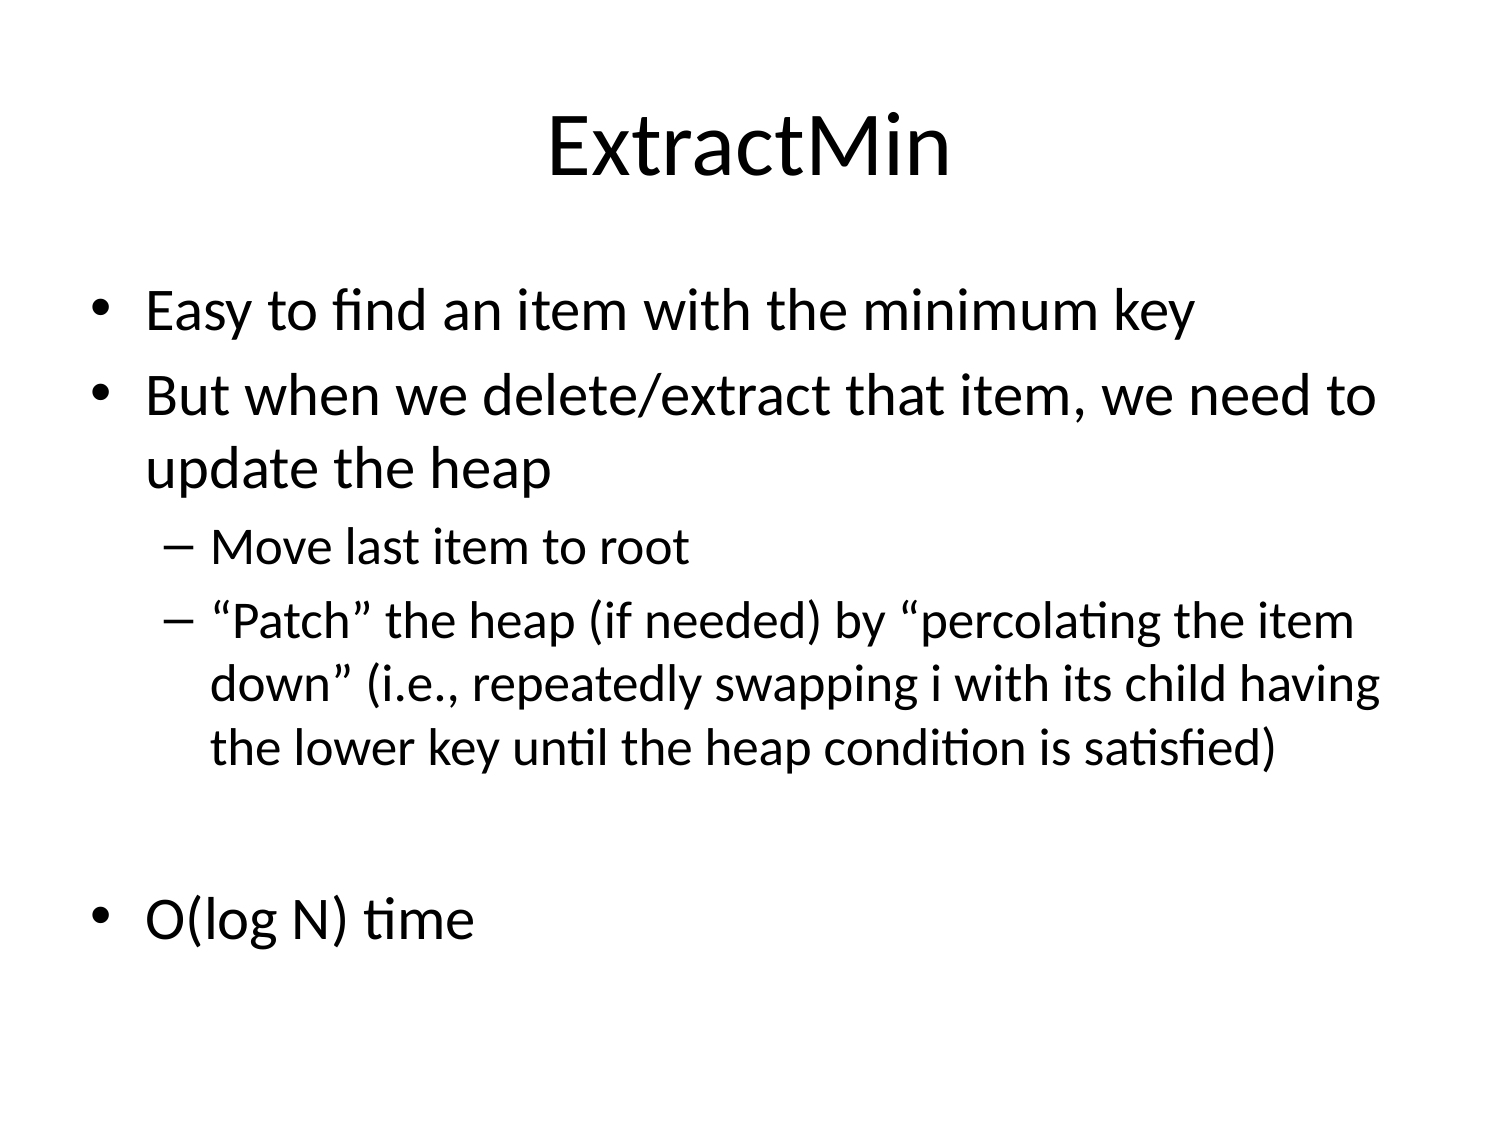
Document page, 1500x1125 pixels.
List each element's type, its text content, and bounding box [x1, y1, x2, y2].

title ExtractMin [75, 45, 1425, 233]
list Easy to find an item with the minimum key But when we delete/extract that item, we need to update the heap Move last item to root “Patch” the heap (if needed) by “percolating the item down” (i.e., repeatedly swapping i with its child having the lower key until the heap condition is satisfied) O(log N) time [75, 262, 1425, 1005]
